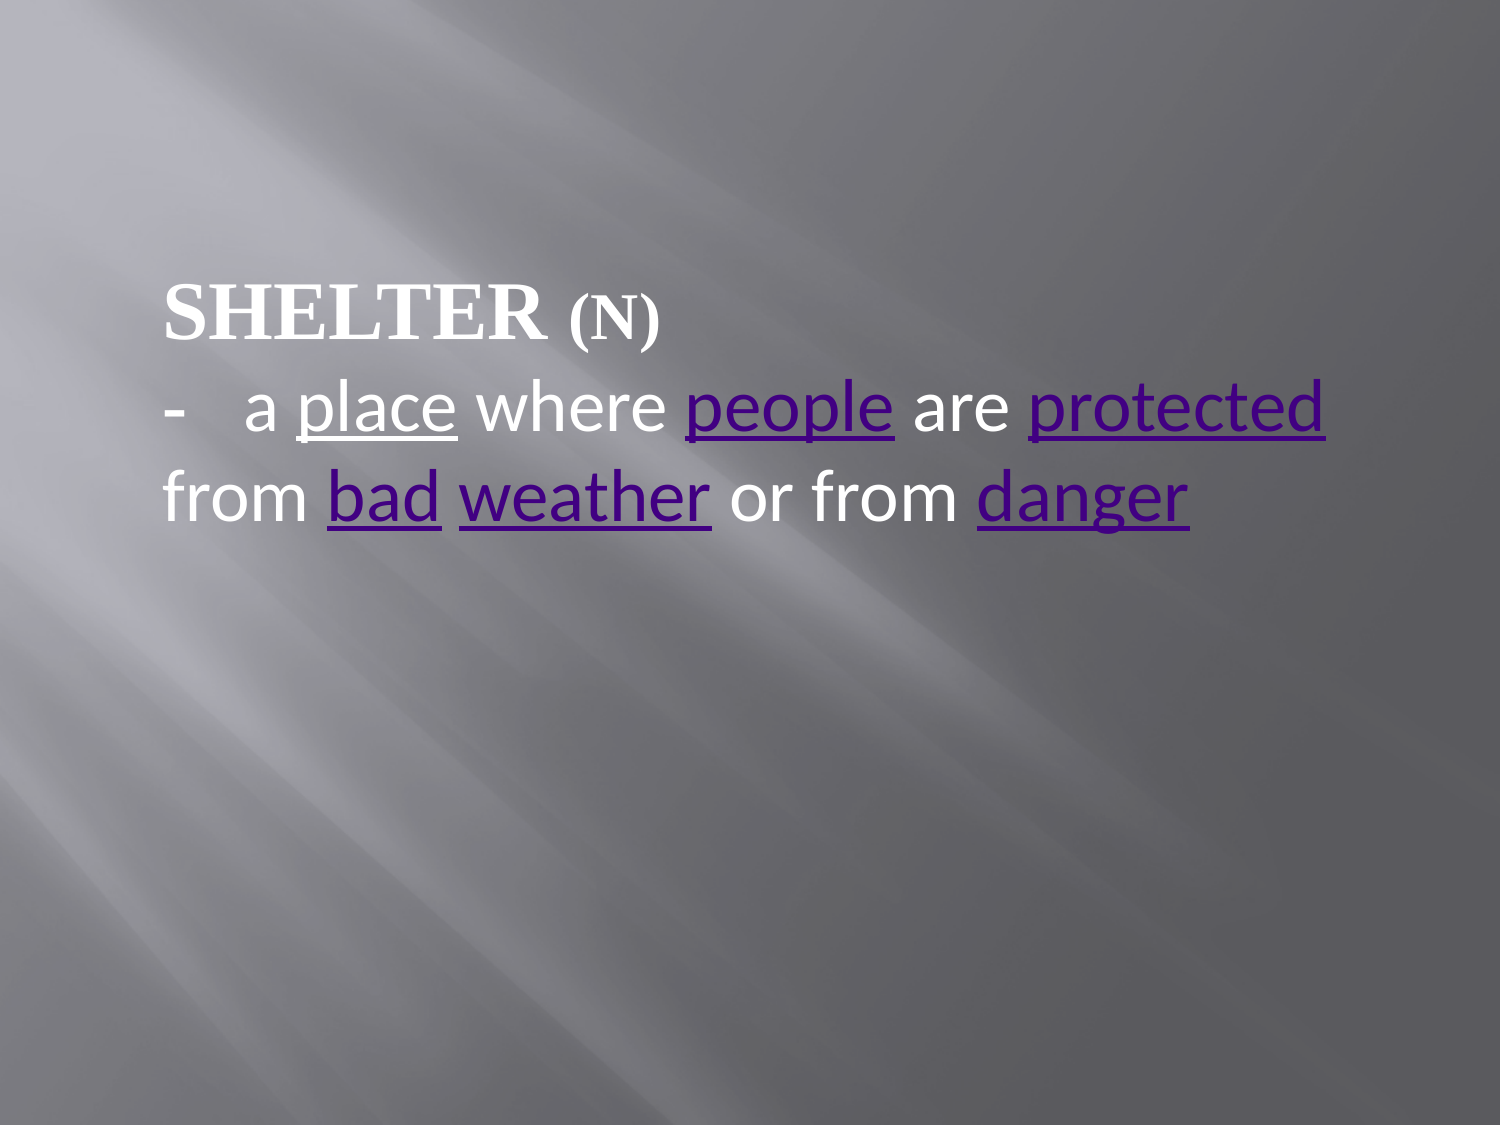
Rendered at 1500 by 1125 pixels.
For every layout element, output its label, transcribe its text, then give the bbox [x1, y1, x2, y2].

text_box SHELTER (N) - a place where people are protected from bad weather or from danger [147, 148, 1471, 544]
